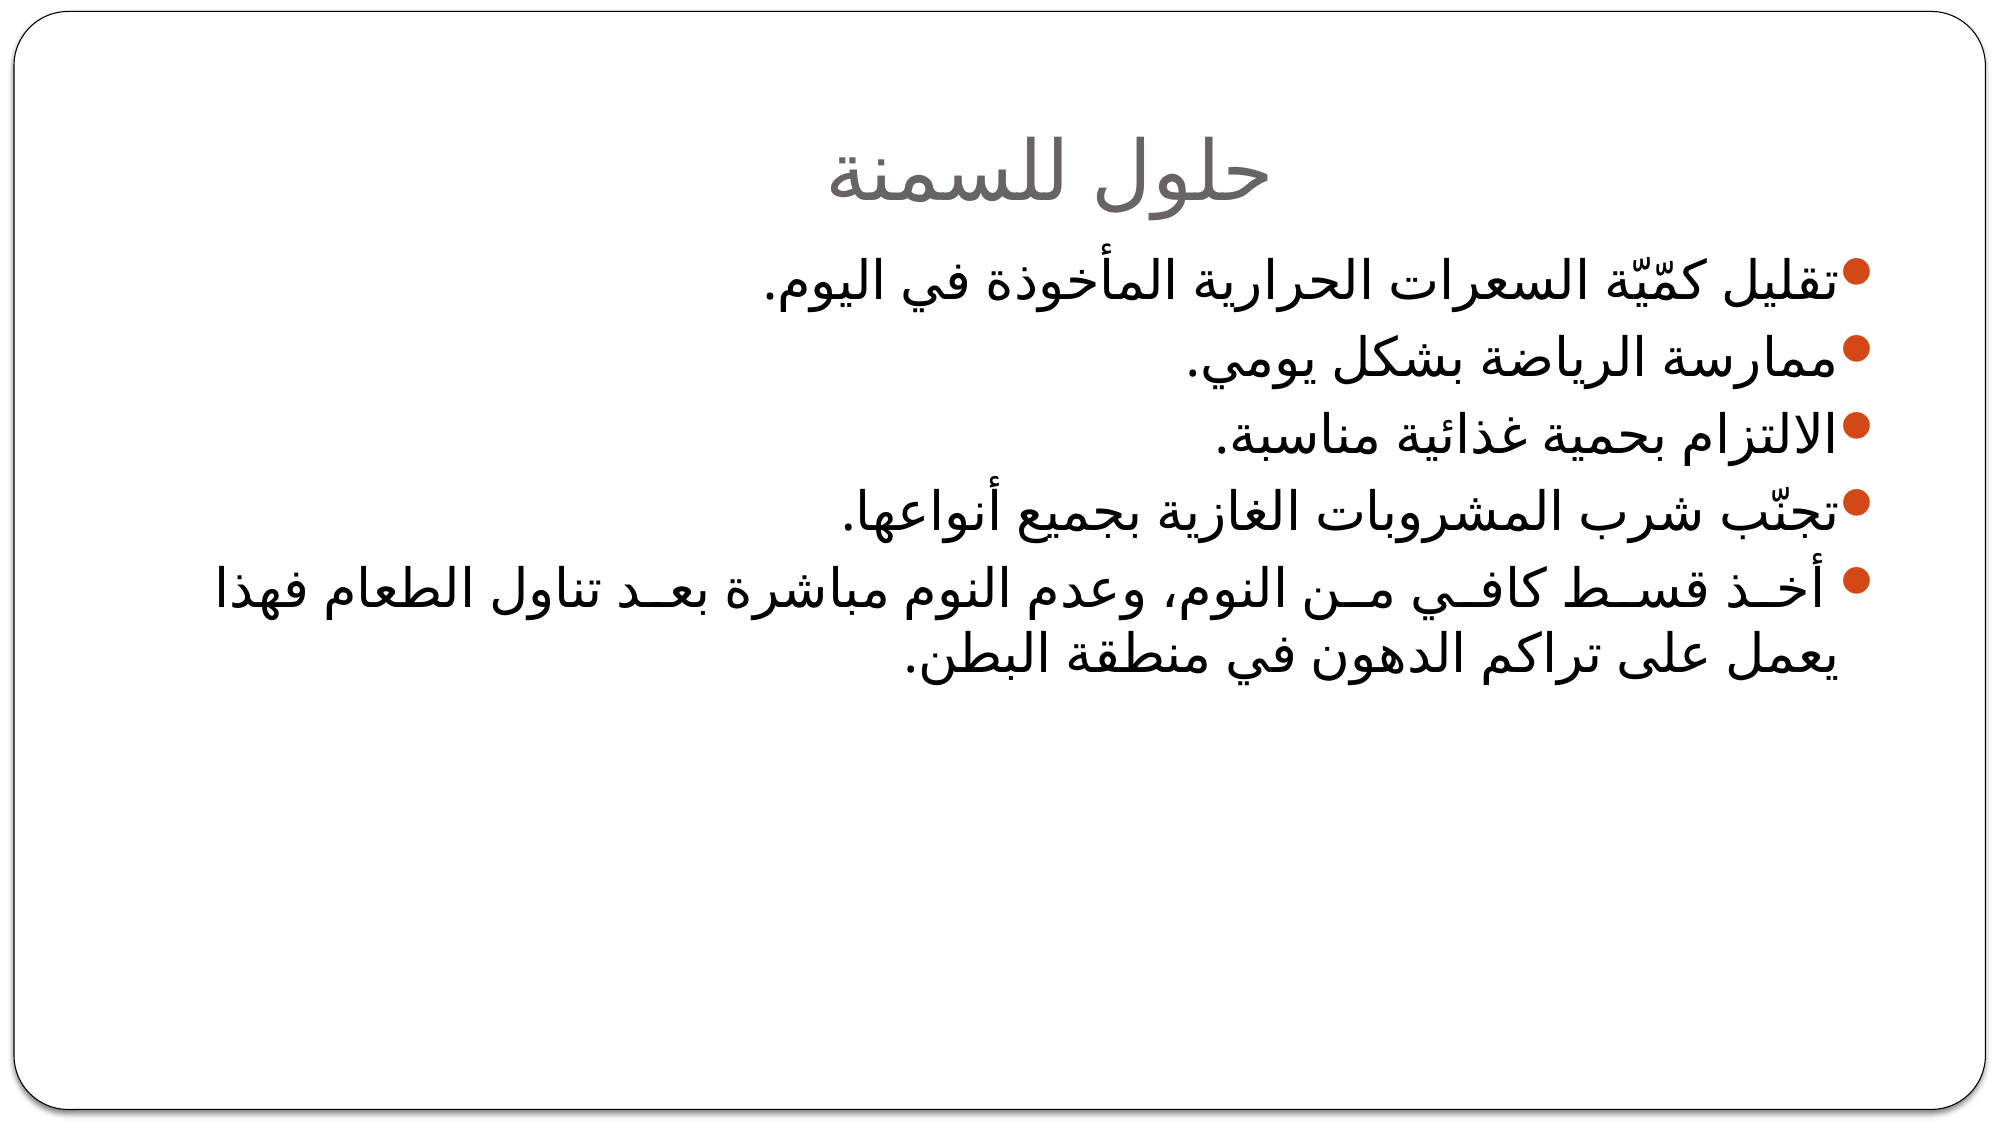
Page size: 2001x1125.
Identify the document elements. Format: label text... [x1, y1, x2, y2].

list تقليل كمّيّة السعرات الحرارية المأخوذة في اليوم. ممارسة الرياضة بشكل يومي. الالتزام بحمية غذائية مناسبة. تجنّب شرب المشروبات الغازية بجميع أنواعها. أخذ قسط كافي من النوم، وعدم النوم مباشرة بعد تناول الطعام فهذا يعمل على تراكم الدهون في منطقة البطن. [200, 237, 1900, 988]
title حلول للسمنة [200, 45, 1900, 233]
